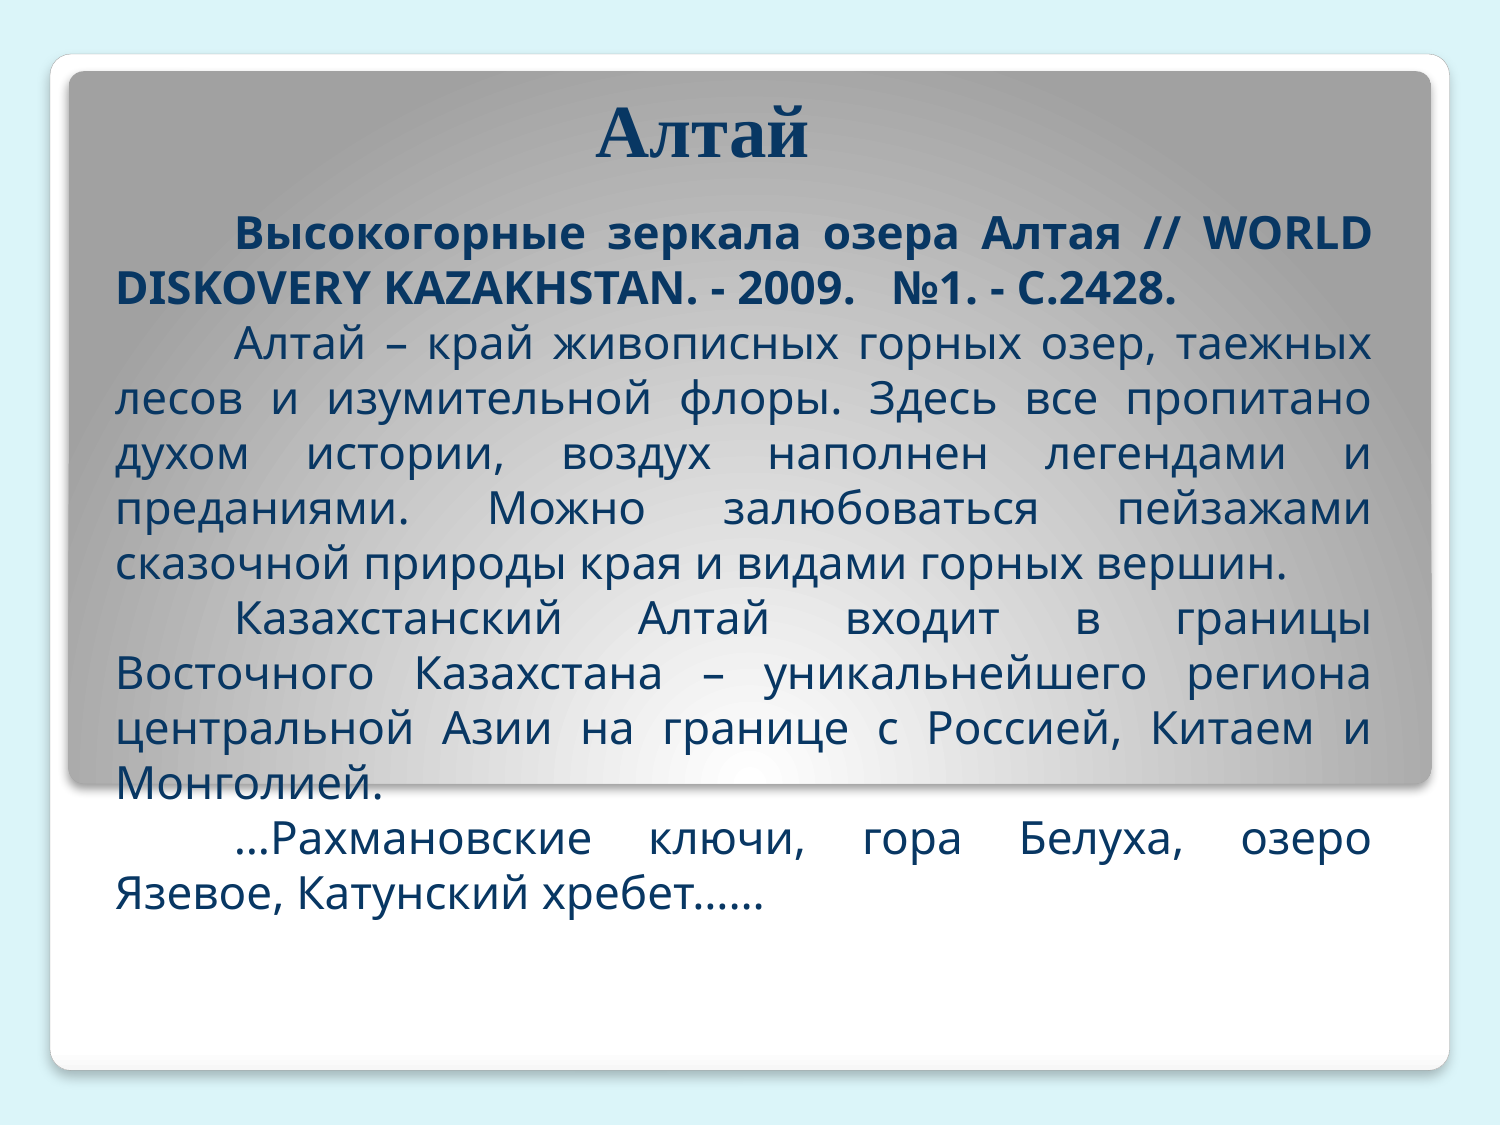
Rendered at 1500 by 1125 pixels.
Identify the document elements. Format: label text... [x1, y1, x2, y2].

title Алтай [64, 54, 1340, 173]
text_box Высокогорные зеркала озера Алтая // WORLD DISKOVERY KAZAKHSTAN. - 2009. ­ №1. - С.24­28. Алтай – край живописных горных озер, таежных лесов и изумительной флоры. Здесь все пропитано духом истории, воздух наполнен легендами и преданиями. Можно залюбоваться пейзажами сказочной природы края и видами горных вершин. Казахстанский Алтай входит в границы Восточного Казахстана – уникальнейшего региона центральной Азии на границе с Россией, Китаем и Монголией. …Рахмановские ключи, гора Белуха, озеро Язевое, Катунский хребет…… [100, 196, 1388, 926]
